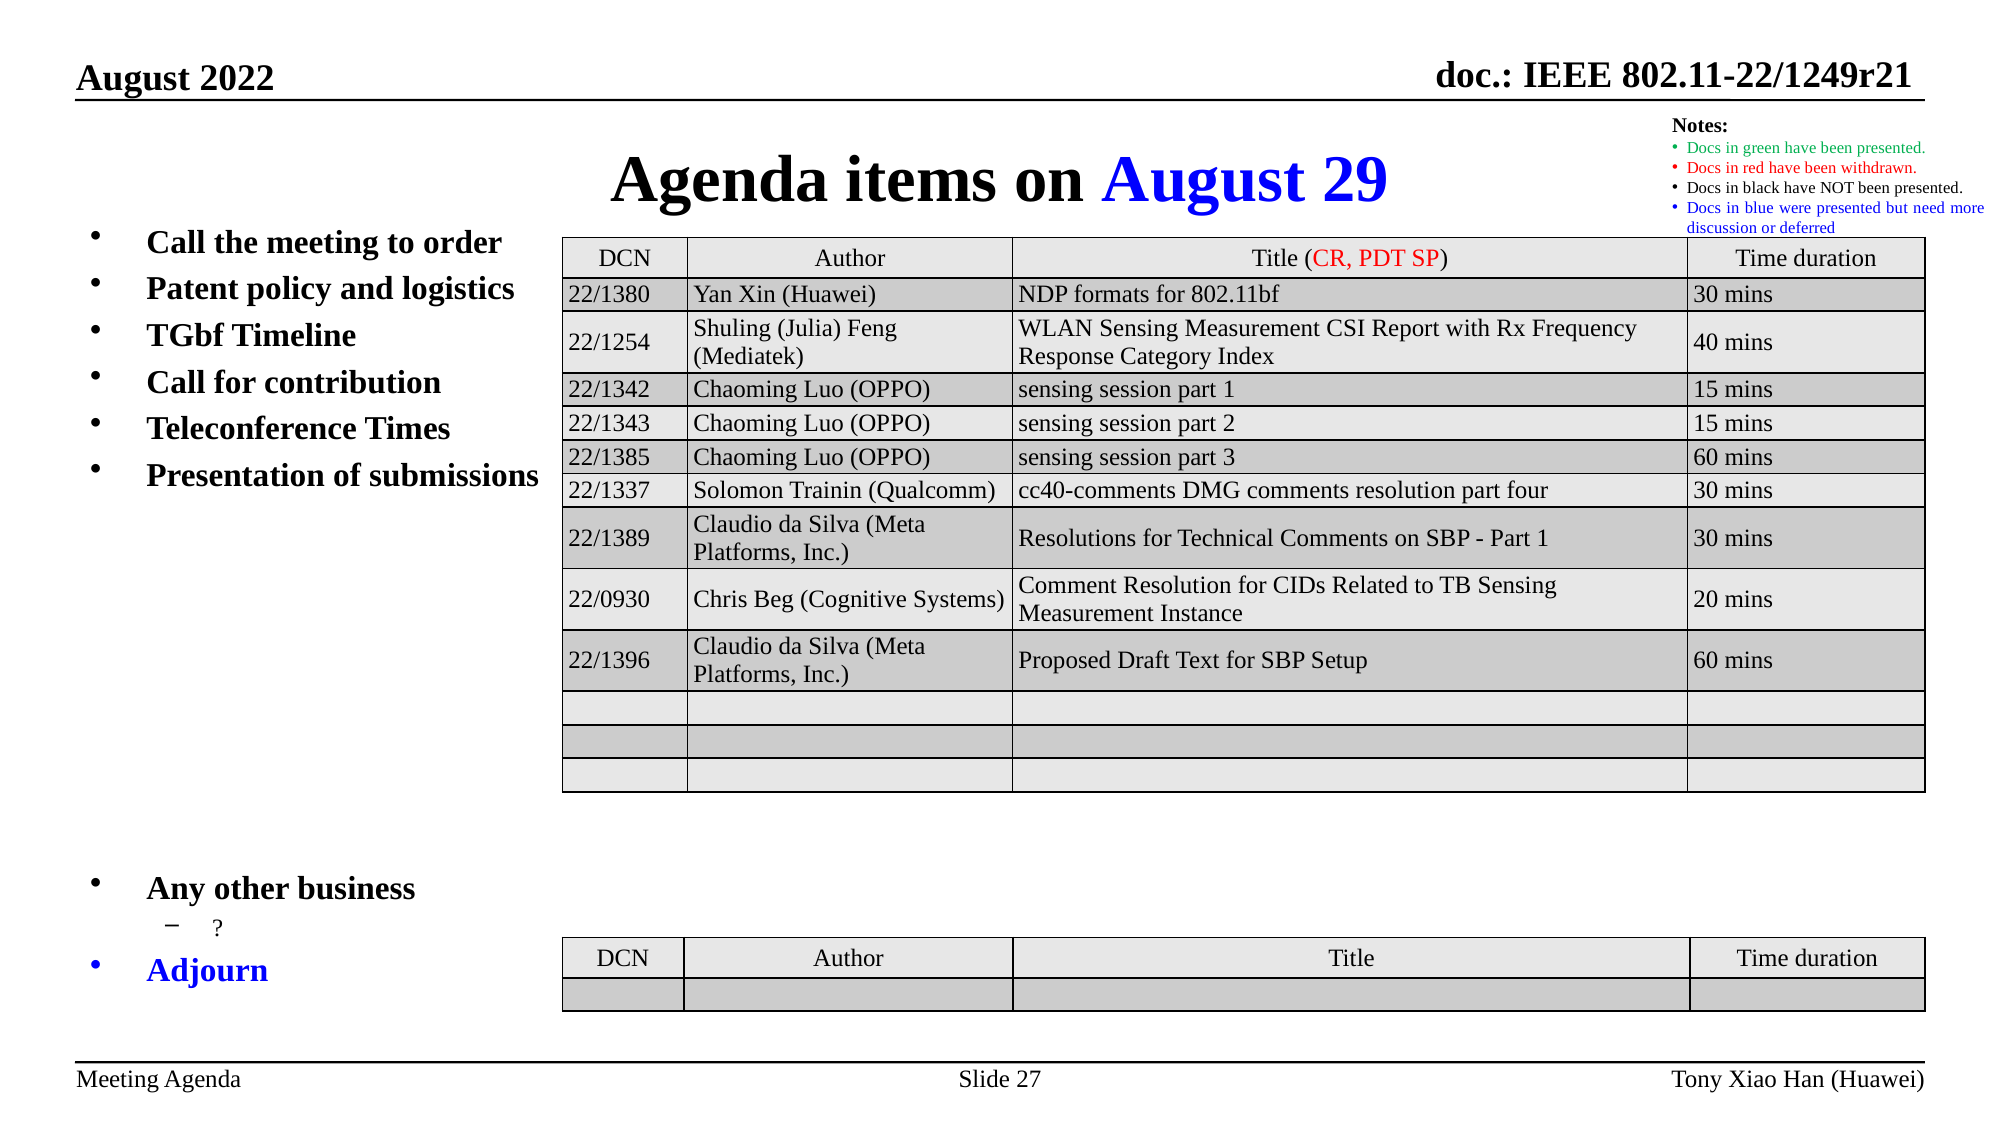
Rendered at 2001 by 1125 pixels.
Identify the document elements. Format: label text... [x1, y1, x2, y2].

table_cell NDP formats for 802.11bf [1013, 279, 1687, 310]
table_cell Chaoming Luo (OPPO) [688, 441, 1012, 473]
table_cell [563, 692, 687, 724]
table_cell [563, 759, 687, 791]
table_cell [563, 979, 683, 1010]
table_cell Chaoming Luo (OPPO) [688, 407, 1012, 439]
table_cell 60 mins [1688, 631, 1924, 690]
table_cell 22/0930 [563, 569, 687, 629]
table_cell Solomon Trainin (Qualcomm) [688, 474, 1012, 506]
table_cell 15 mins [1688, 407, 1924, 439]
text_box Agenda items on August 29 [362, 87, 1638, 212]
table_cell 40 mins [1688, 312, 1924, 372]
table_cell [688, 726, 1012, 757]
table_cell 30 mins [1688, 279, 1924, 310]
text_box Notes: Docs in green have been presented. Docs in red have been withdrawn. Docs in black have NOT been presented. Docs in blue were presented but need more discussion or deferred [1657, 104, 2000, 246]
table_cell [688, 692, 1012, 724]
table_cell [1013, 726, 1687, 757]
table_cell [1014, 979, 1689, 1010]
table_cell Shuling (Julia) Feng (Mediatek) [688, 312, 1012, 372]
table_cell [685, 979, 1012, 1010]
table_cell 22/1385 [563, 441, 687, 473]
table_cell Comment Resolution for CIDs Related to TB Sensing Measurement Instance [1013, 569, 1687, 629]
table_cell [563, 726, 687, 757]
table_cell Claudio da Silva (Meta Platforms, Inc.) [688, 631, 1012, 690]
table_cell [1013, 759, 1687, 791]
table_cell [1688, 692, 1924, 724]
table_cell Chaoming Luo (OPPO) [688, 374, 1012, 405]
table_header DCN [563, 938, 683, 977]
table_cell WLAN Sensing Measurement CSI Report with Rx Frequency Response Category Index [1013, 312, 1687, 372]
table_cell [1688, 759, 1924, 791]
table_cell 22/1396 [563, 631, 687, 690]
table_header Time duration [1691, 938, 1924, 977]
table_header Author [685, 938, 1012, 977]
table_cell sensing session part 3 [1013, 441, 1687, 473]
table_cell cc40-comments DMG comments resolution part four [1013, 474, 1687, 506]
table_cell Yan Xin (Huawei) [688, 279, 1012, 310]
table_cell 22/1342 [563, 374, 687, 405]
table_header Time duration [1688, 238, 1924, 277]
text_box Call the meeting to order Patent policy and logistics TGbf Timeline Call for contribution Teleconference Times Presentation of submissions Any other business ? Adjourn [75, 212, 1925, 1058]
table_header Author [688, 238, 1012, 277]
table_cell 30 mins [1688, 508, 1924, 568]
table_cell sensing session part 1 [1013, 374, 1687, 405]
table_cell 30 mins [1688, 474, 1924, 506]
table_cell 22/1254 [563, 312, 687, 372]
table_cell Resolutions for Technical Comments on SBP - Part 1 [1013, 508, 1687, 568]
table_cell 22/1343 [563, 407, 687, 439]
table_cell 22/1389 [563, 508, 687, 568]
table_cell 22/1380 [563, 279, 687, 310]
table_cell [1688, 726, 1924, 757]
table_header Title [1014, 938, 1689, 977]
table_cell 22/1337 [563, 474, 687, 506]
table_cell sensing session part 2 [1013, 407, 1687, 439]
table_cell 15 mins [1688, 374, 1924, 405]
table_cell [688, 759, 1012, 791]
table_cell Claudio da Silva (Meta Platforms, Inc.) [688, 508, 1012, 568]
table_cell 60 mins [1688, 441, 1924, 473]
table_header Title (CR, PDT SP) [1013, 238, 1687, 277]
table_cell [1691, 979, 1924, 1010]
table_cell Proposed Draft Text for SBP Setup [1013, 631, 1687, 690]
table_cell 20 mins [1688, 569, 1924, 629]
table_header DCN [563, 238, 687, 277]
table_cell [1013, 692, 1687, 724]
table_cell Chris Beg (Cognitive Systems) [688, 569, 1012, 629]
